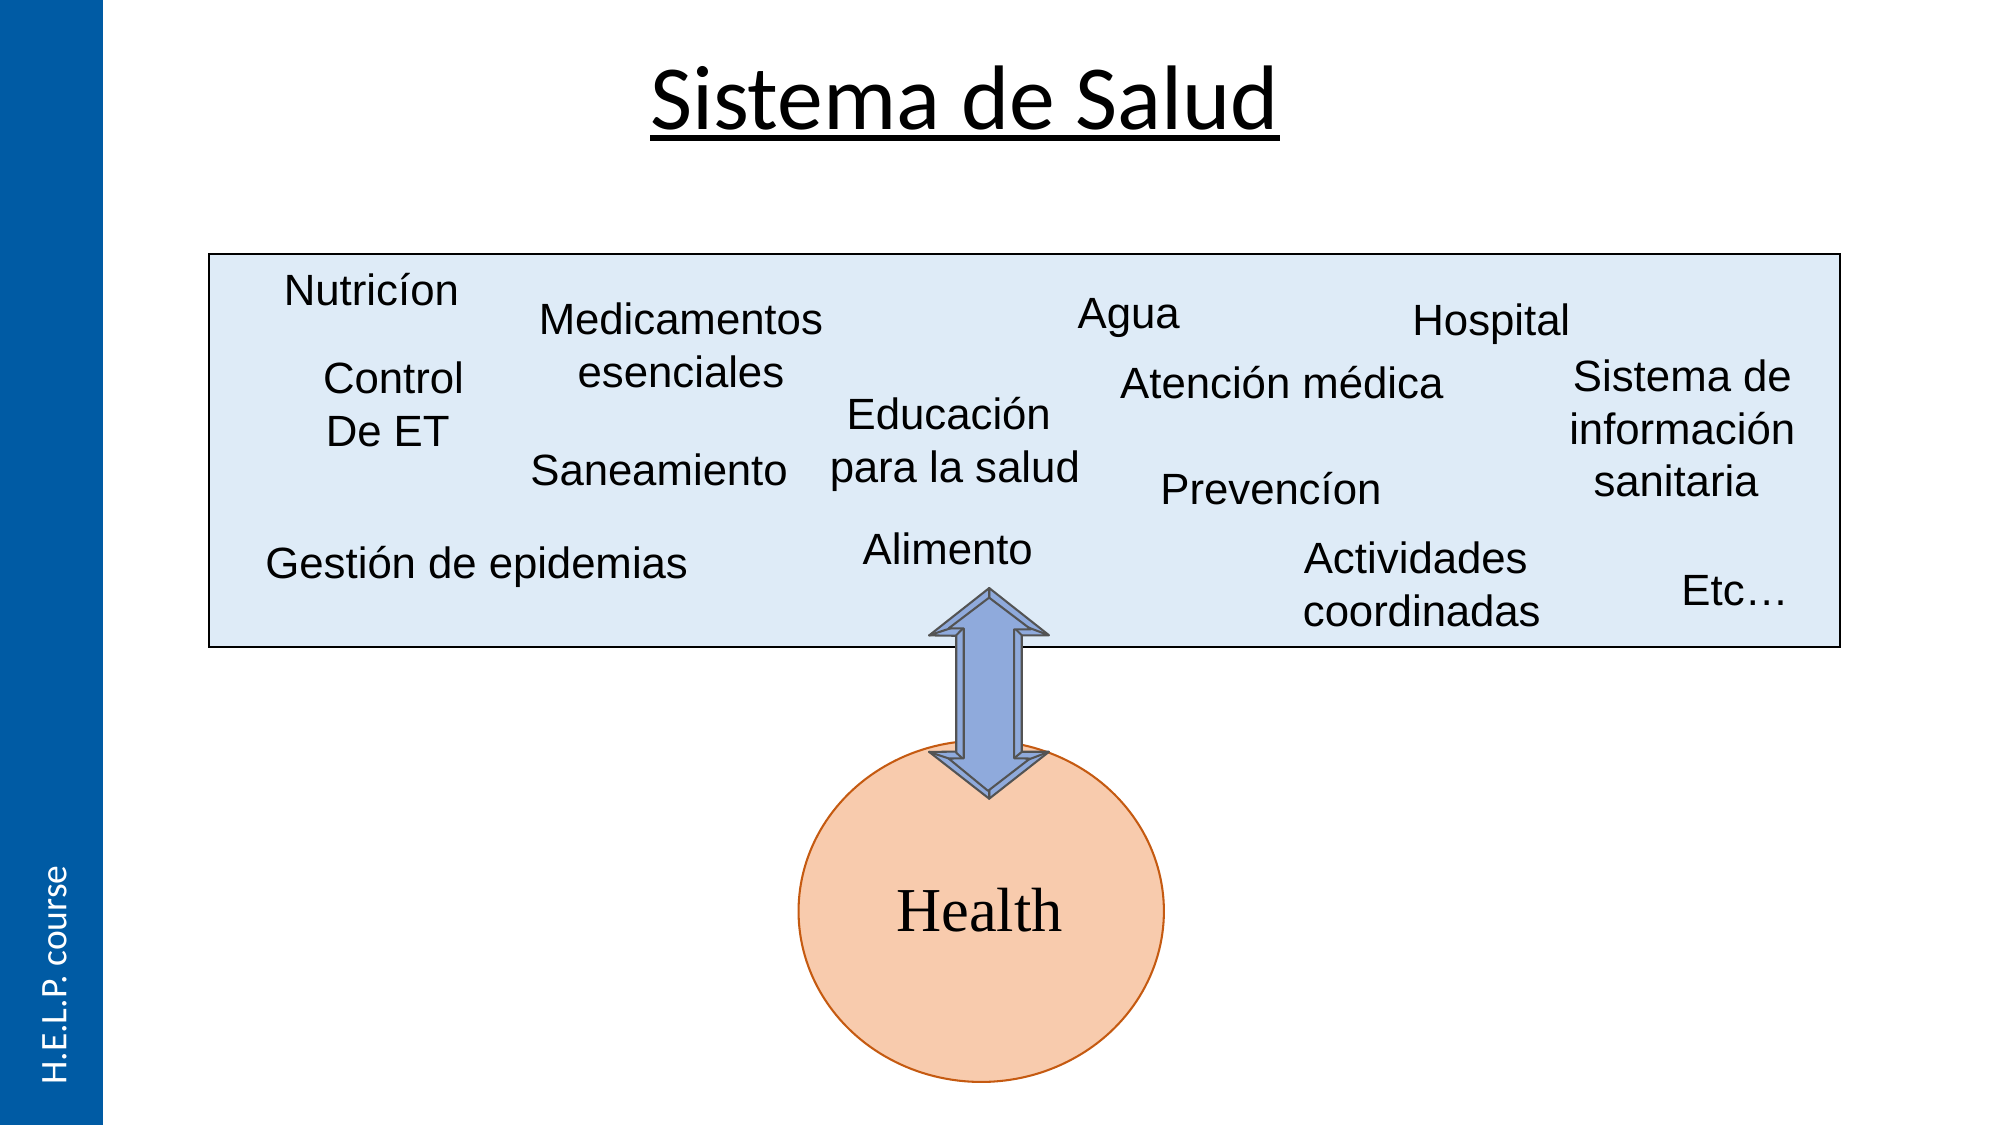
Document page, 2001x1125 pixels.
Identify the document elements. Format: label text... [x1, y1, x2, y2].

text_box [208, 253, 1840, 647]
text_box Nutricíon [283, 261, 460, 314]
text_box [929, 588, 1049, 799]
text_box Alimento [862, 521, 1034, 574]
text_box Hospital [1412, 291, 1571, 345]
text_box Control De ET [323, 350, 464, 456]
text_box Saneamiento [519, 441, 799, 494]
text_box Actividades coordinadas [1302, 530, 1541, 636]
text_box H.E.L.P. course [0, 0, 104, 1125]
text_box Atención médica [1120, 354, 1444, 408]
text_box Sistema de Salud [318, 30, 1612, 155]
text_box Etc… [1681, 561, 1802, 615]
text_box Medicamentos esenciales [534, 291, 828, 397]
text_box Sistema de información sanitaria [1565, 347, 1799, 506]
text_box Agua [1068, 284, 1189, 338]
text_box Educación para la salud [820, 386, 1090, 492]
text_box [798, 740, 1164, 1082]
text_box Gestión de epidemias [265, 534, 689, 588]
text_box Prevencíon [1131, 460, 1411, 514]
